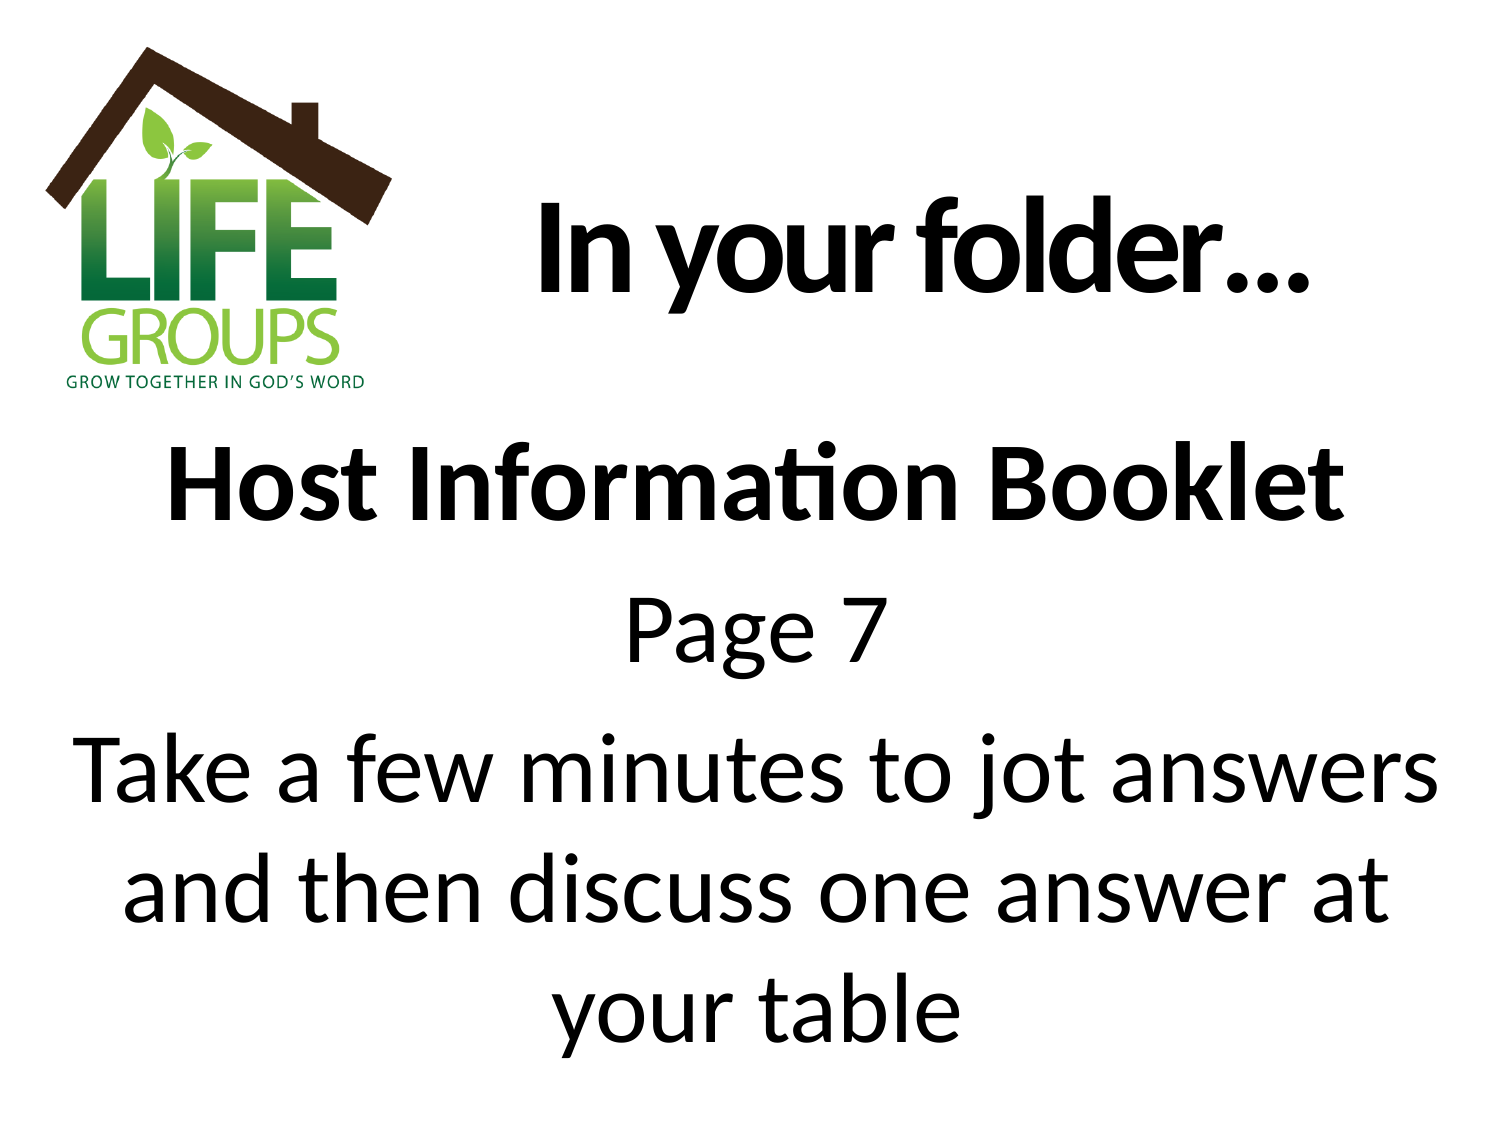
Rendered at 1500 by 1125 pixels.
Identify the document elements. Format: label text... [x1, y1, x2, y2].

picture [37, 37, 401, 407]
list Host Information Booklet Page 7 Take a few minutes to jot answers and then discuss one answer at your table [39, 400, 1475, 1100]
title In your folder… [412, 50, 1463, 400]
